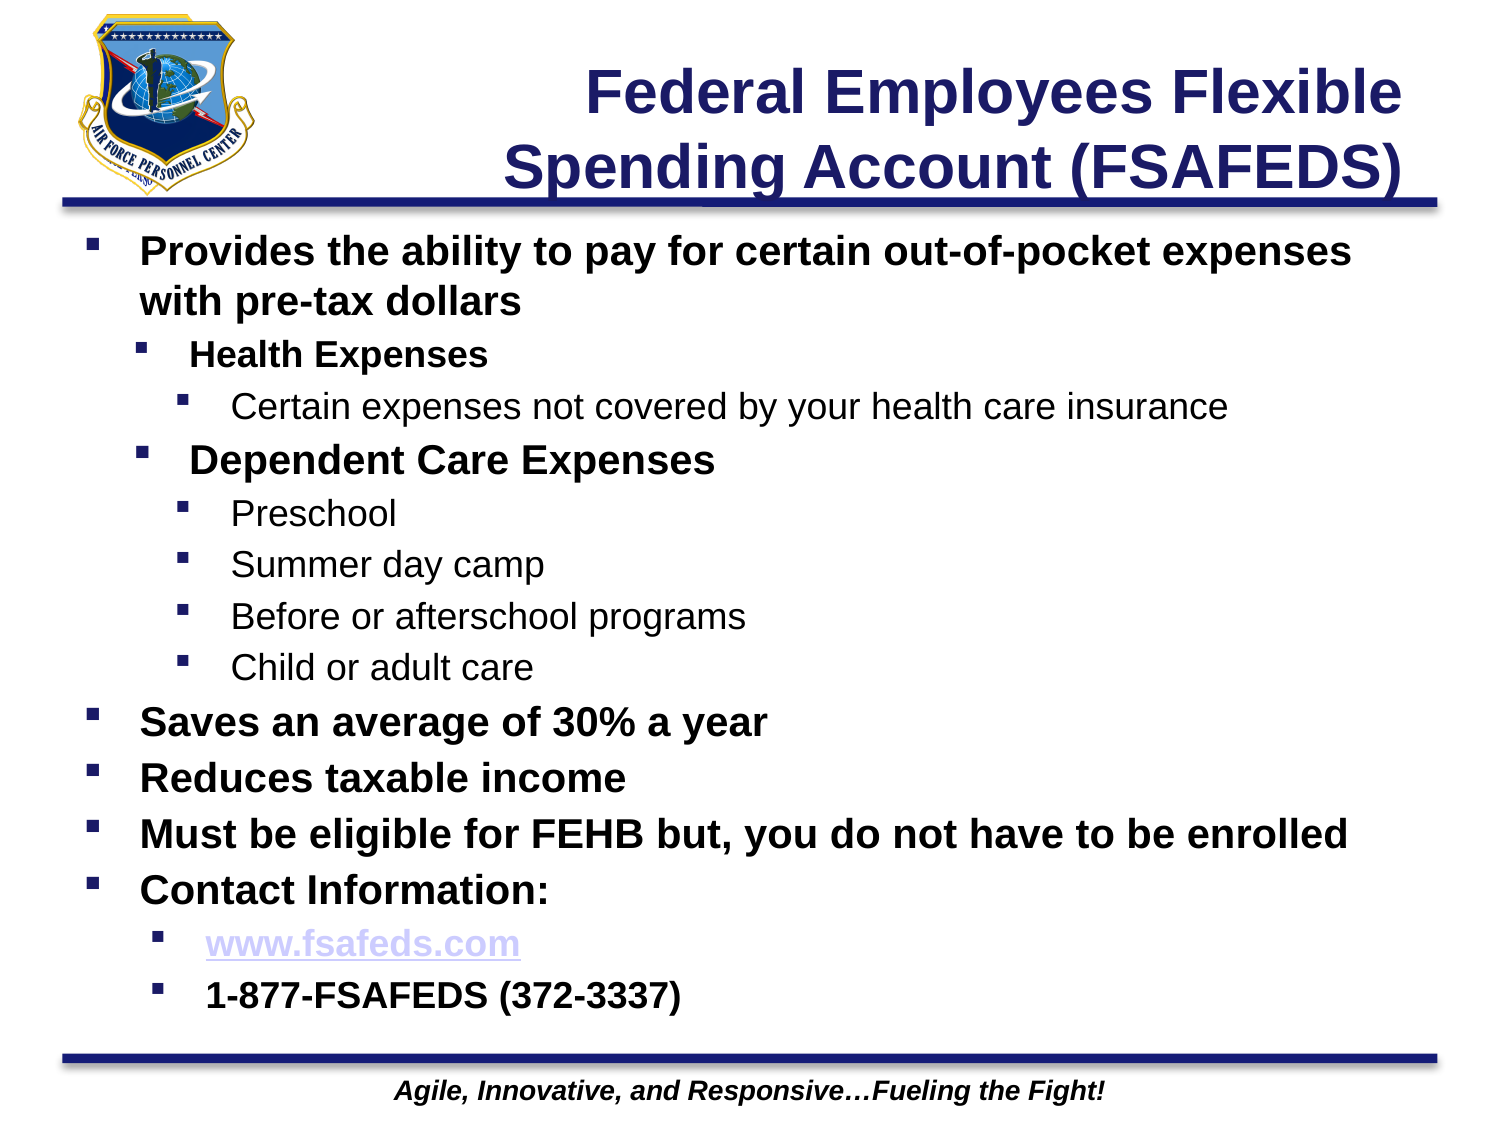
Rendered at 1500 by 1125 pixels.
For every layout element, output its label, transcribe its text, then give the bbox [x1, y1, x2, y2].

picture [78, 14, 255, 199]
list Provides the ability to pay for certain out-of-pocket expenses with pre-tax dollars Health Expenses Certain expenses not covered by your health care insurance Dependent Care Expenses Preschool Summer day camp Before or afterschool programs Child or adult care Saves an average of 30% a year Reduces taxable income Must be eligible for FEHB but, you do not have to be enrolled Contact Information: www.fsafeds.com 1-877-FSAFEDS (372-3337) [54, 216, 1437, 754]
text_box Federal Employees Flexible Spending Account (FSAFEDS) [310, 43, 1437, 209]
